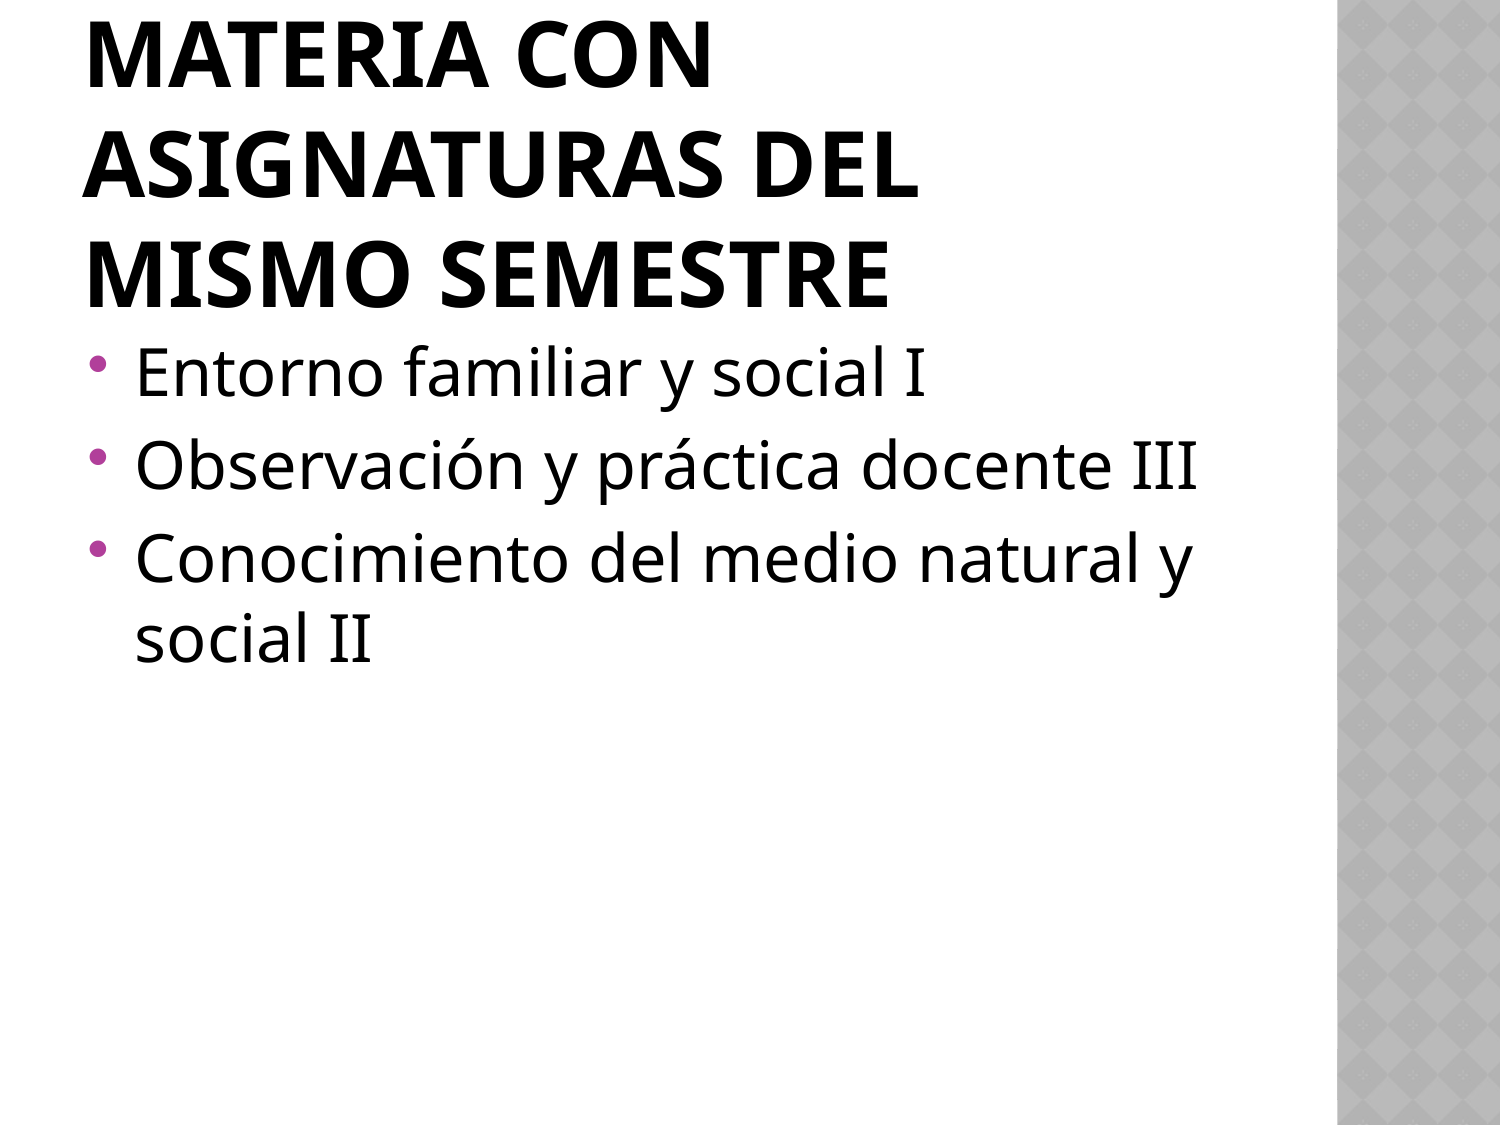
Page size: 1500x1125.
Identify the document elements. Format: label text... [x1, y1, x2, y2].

list Entorno familiar y social I Observación y práctica docente III Conocimiento del medio natural y social II [75, 322, 1263, 1118]
title RELACIÓN DE LA MATERIA CON ASIGNATURAS DEL MISMO SEMESTRE [75, 138, 1263, 322]
